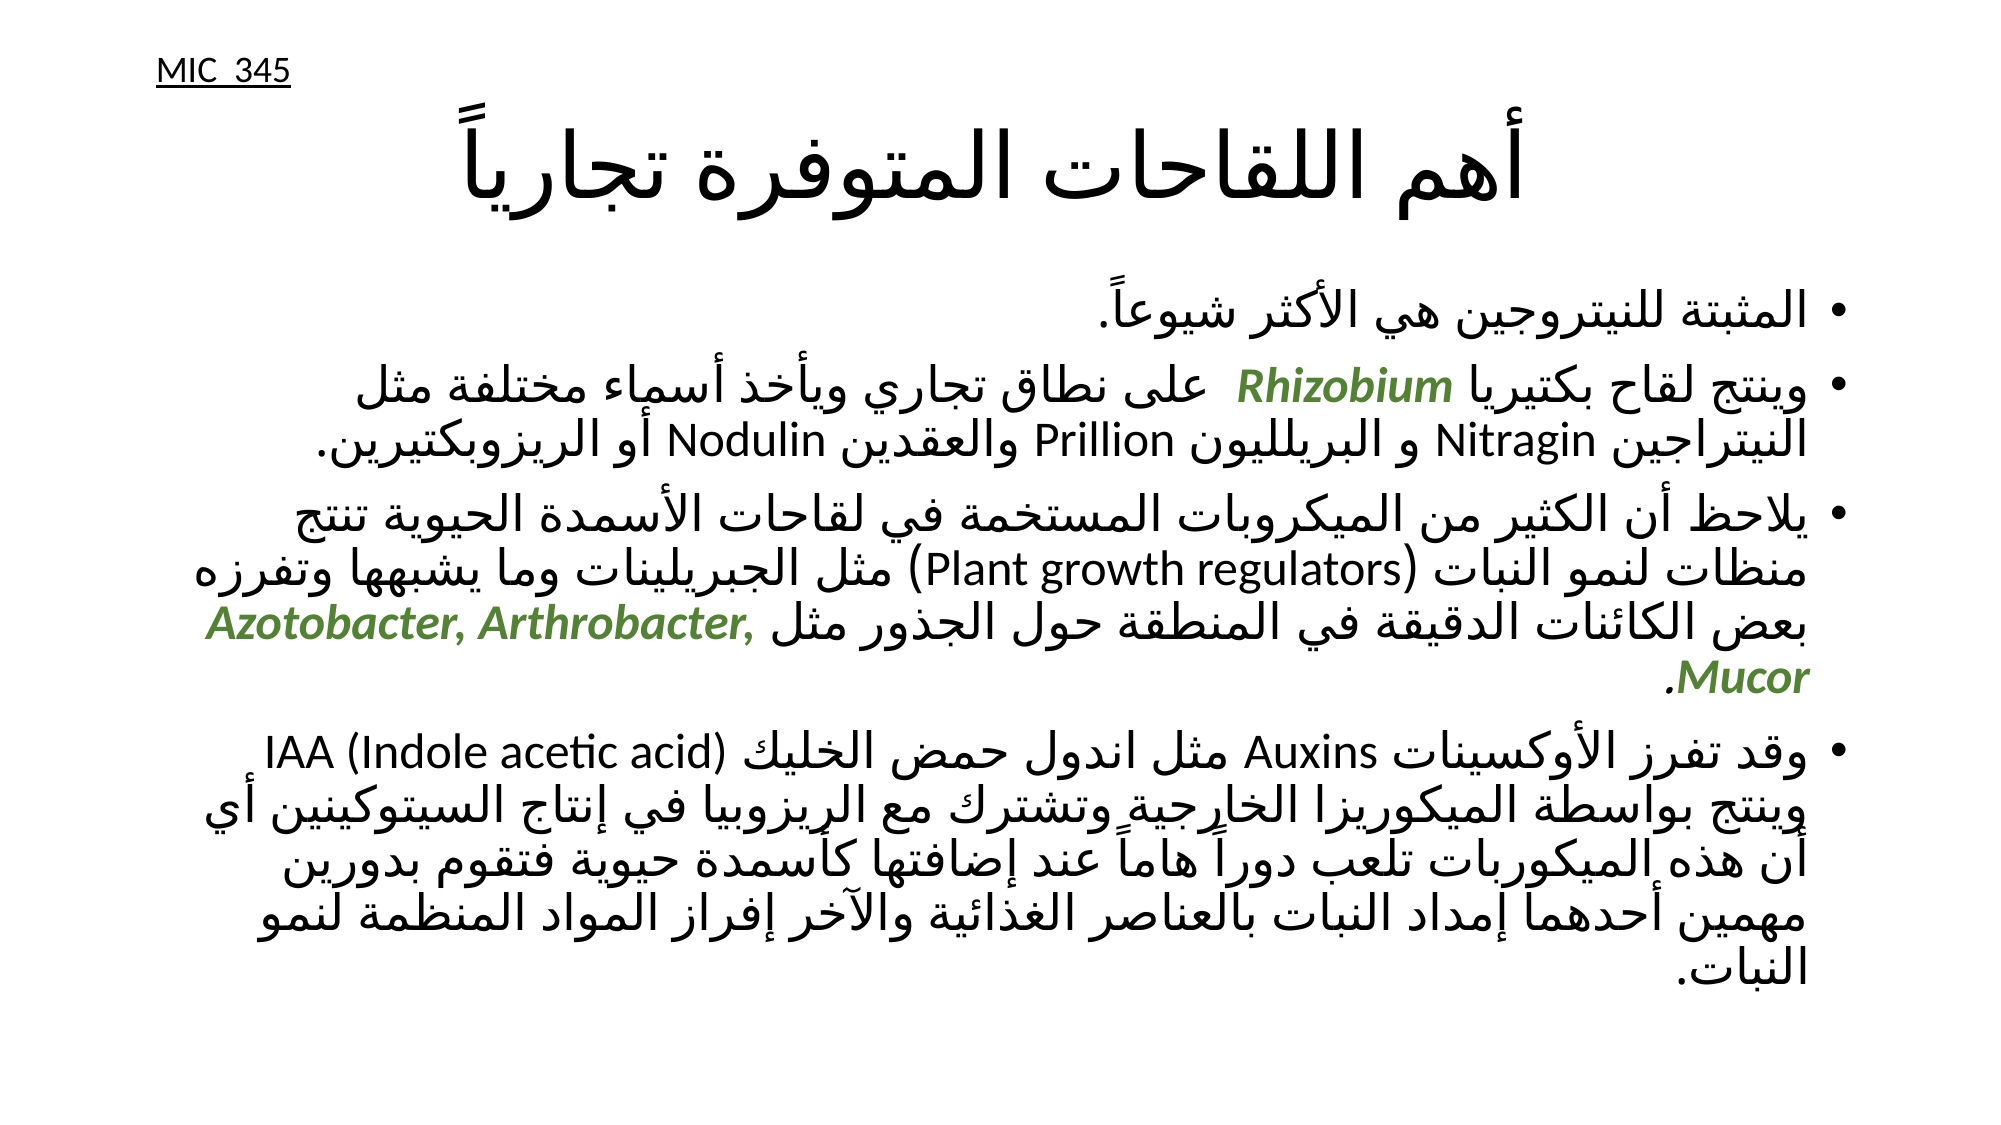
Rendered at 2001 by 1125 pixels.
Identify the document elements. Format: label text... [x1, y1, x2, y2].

list المثبتة للنيتروجين هي الأكثر شيوعاً. وينتج لقاح بكتيريا Rhizobium على نطاق تجاري ويأخذ أسماء مختلفة مثل النيتراجين Nitragin و البريلليون Prillion والعقدين Nodulin أو الريزوبكتيرين. يلاحظ أن الكثير من الميكروبات المستخمة في لقاحات الأسمدة الحيوية تنتج منظات لنمو النبات (Plant growth regulators) مثل الجبريلينات وما يشبهها وتفرزه بعض الكائنات الدقيقة في المنطقة حول الجذور مثل Azotobacter, Arthrobacter, Mucor. وقد تفرز الأوكسينات Auxins مثل اندول حمض الخليك IAA (Indole acetic acid) وينتج بواسطة الميكوريزا الخارجية وتشترك مع الريزوبيا في إنتاج السيتوكينين أي أن هذه الميكوربات تلعب دوراً هاماً عند إضافتها كأسمدة حيوية فتقوم بدورين مهمين أحدهما إمداد النبات بالعناصر الغذائية والآخر إفراز المواد المنظمة لنمو النبات. [137, 277, 1863, 1063]
title أهم اللقاحات المتوفرة تجارياً [137, 59, 1863, 277]
text_box MIC 345 [35, 37, 412, 98]
